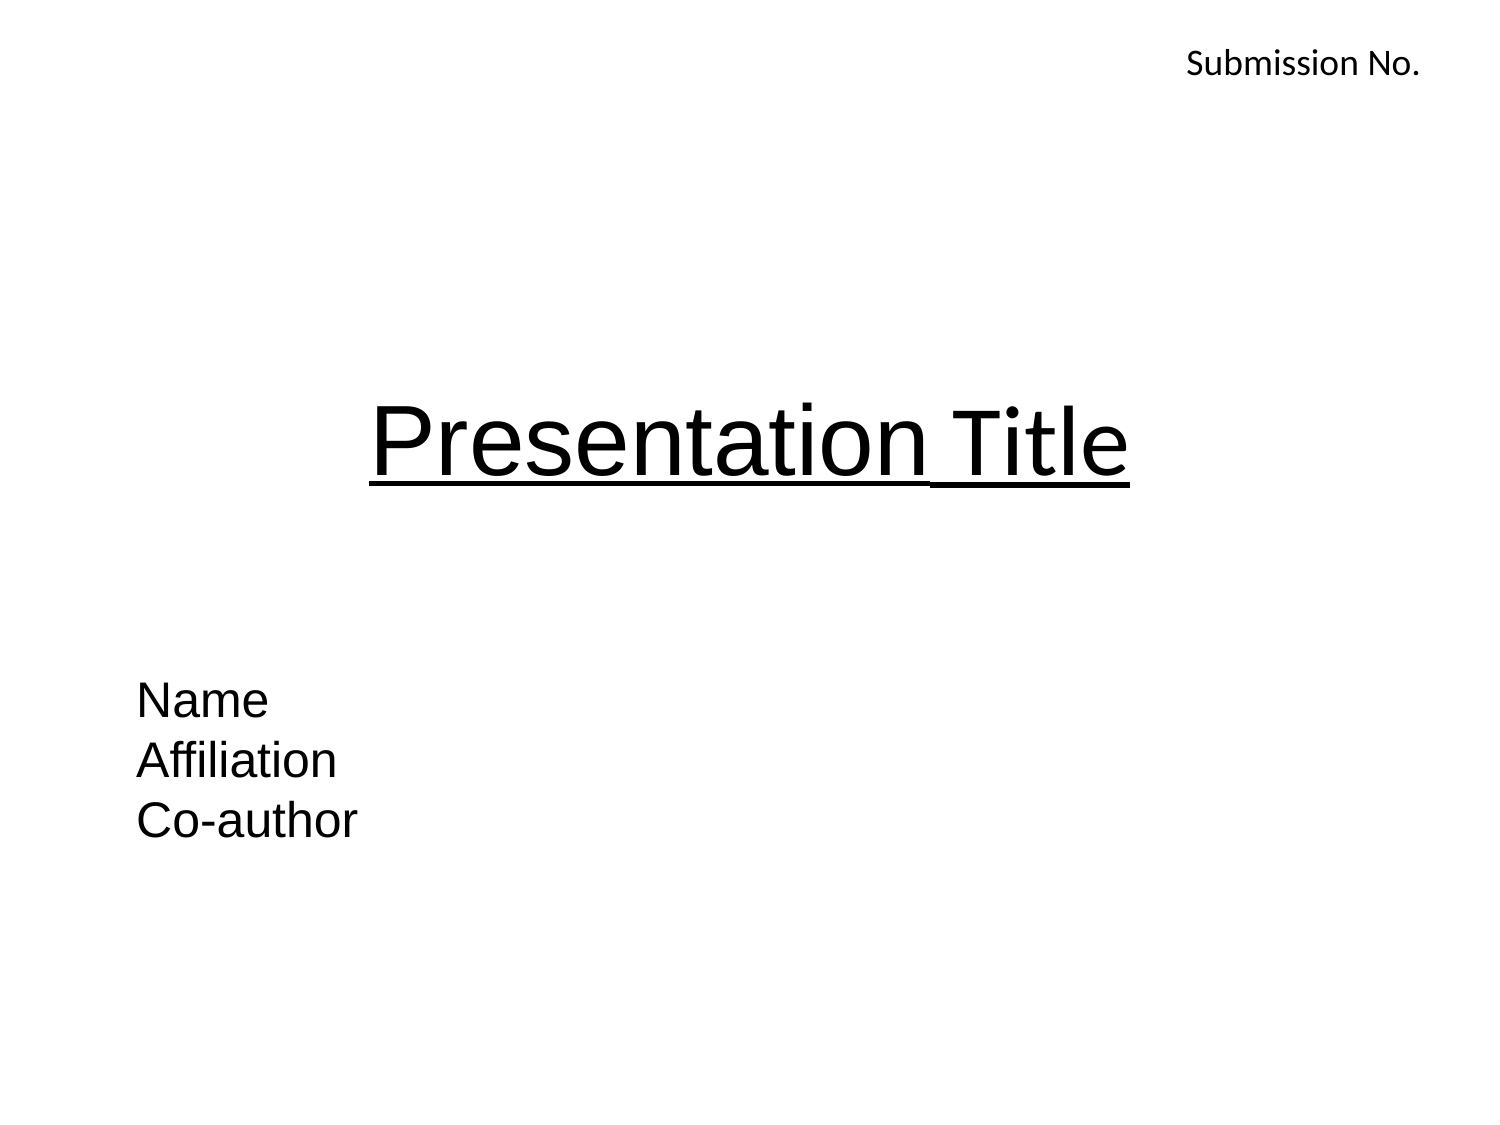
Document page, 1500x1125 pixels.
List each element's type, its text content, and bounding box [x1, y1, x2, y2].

text_box Presentation Title [0, 368, 1500, 503]
text_box Submission No. [1110, 30, 1436, 91]
text_box Name Affiliation Co-author [121, 660, 1379, 856]
